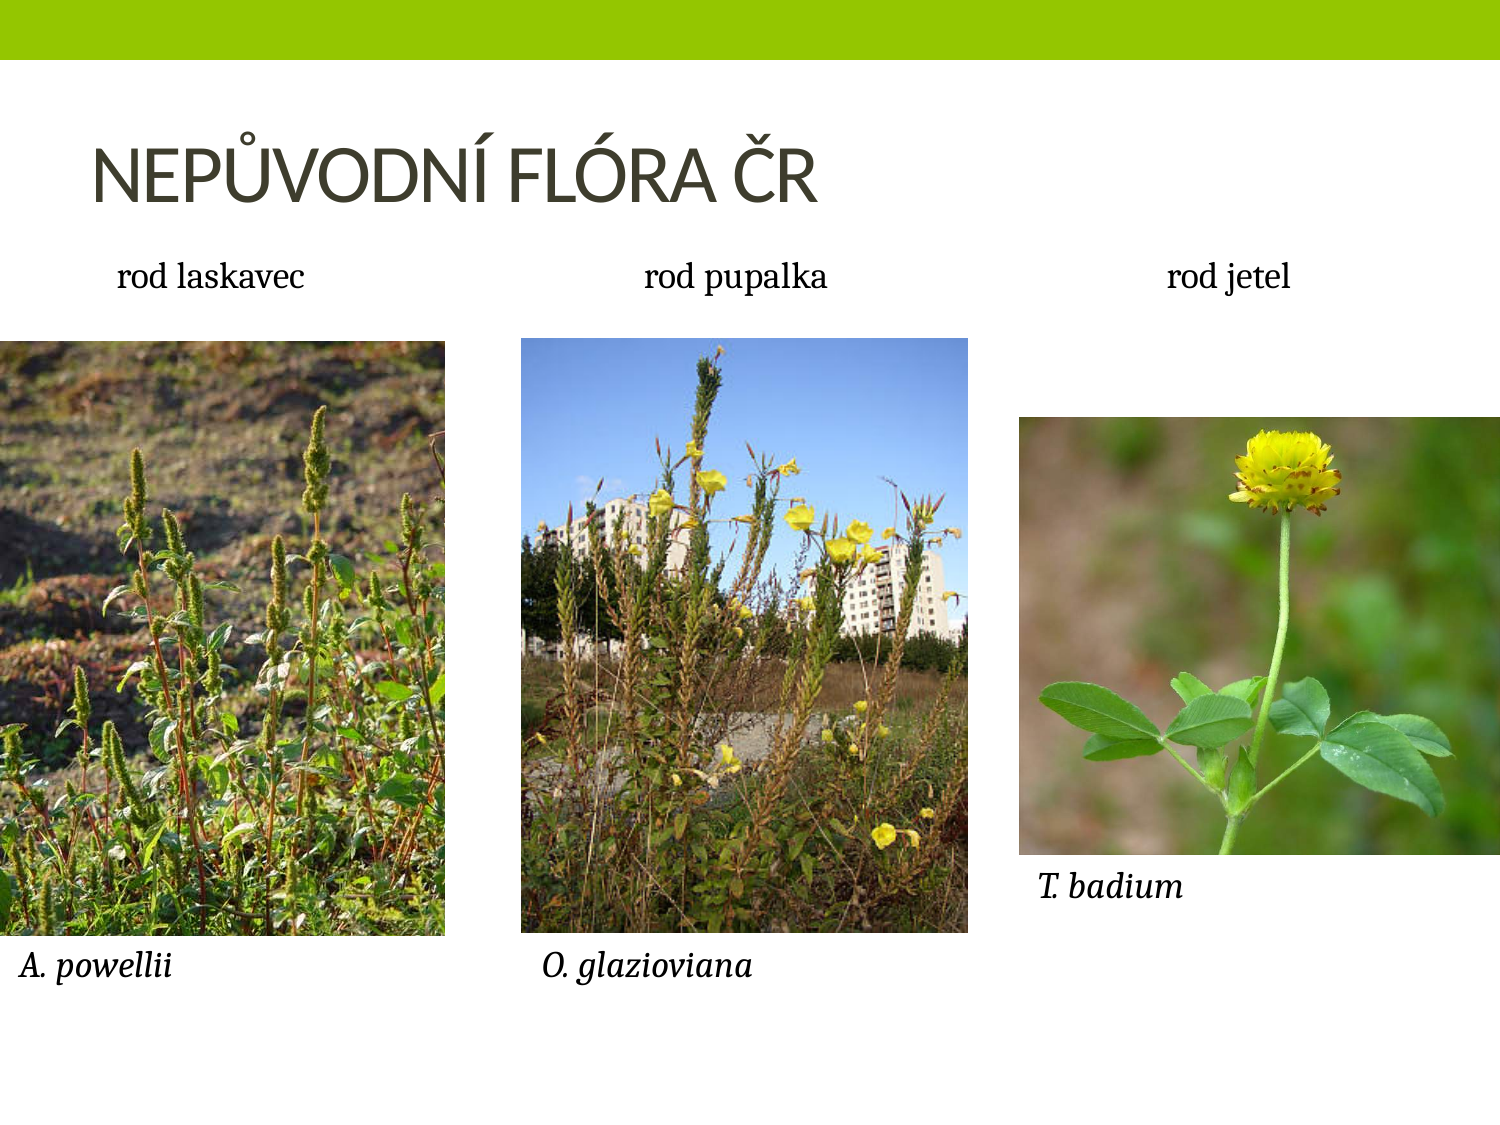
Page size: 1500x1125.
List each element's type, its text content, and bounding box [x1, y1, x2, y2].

title NEPŮVODNÍ FLÓRA ČR [75, 87, 1425, 250]
text_box T. badium [1023, 862, 1200, 914]
text_box A. powellii [4, 943, 188, 993]
text_box rod laskavec [101, 243, 321, 304]
text_box rod jetel [1151, 243, 1307, 304]
text_box rod pupalka [629, 243, 844, 304]
picture [1018, 416, 1500, 855]
text_box O. glazioviana [527, 941, 769, 993]
picture [521, 338, 968, 933]
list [0, 341, 446, 936]
